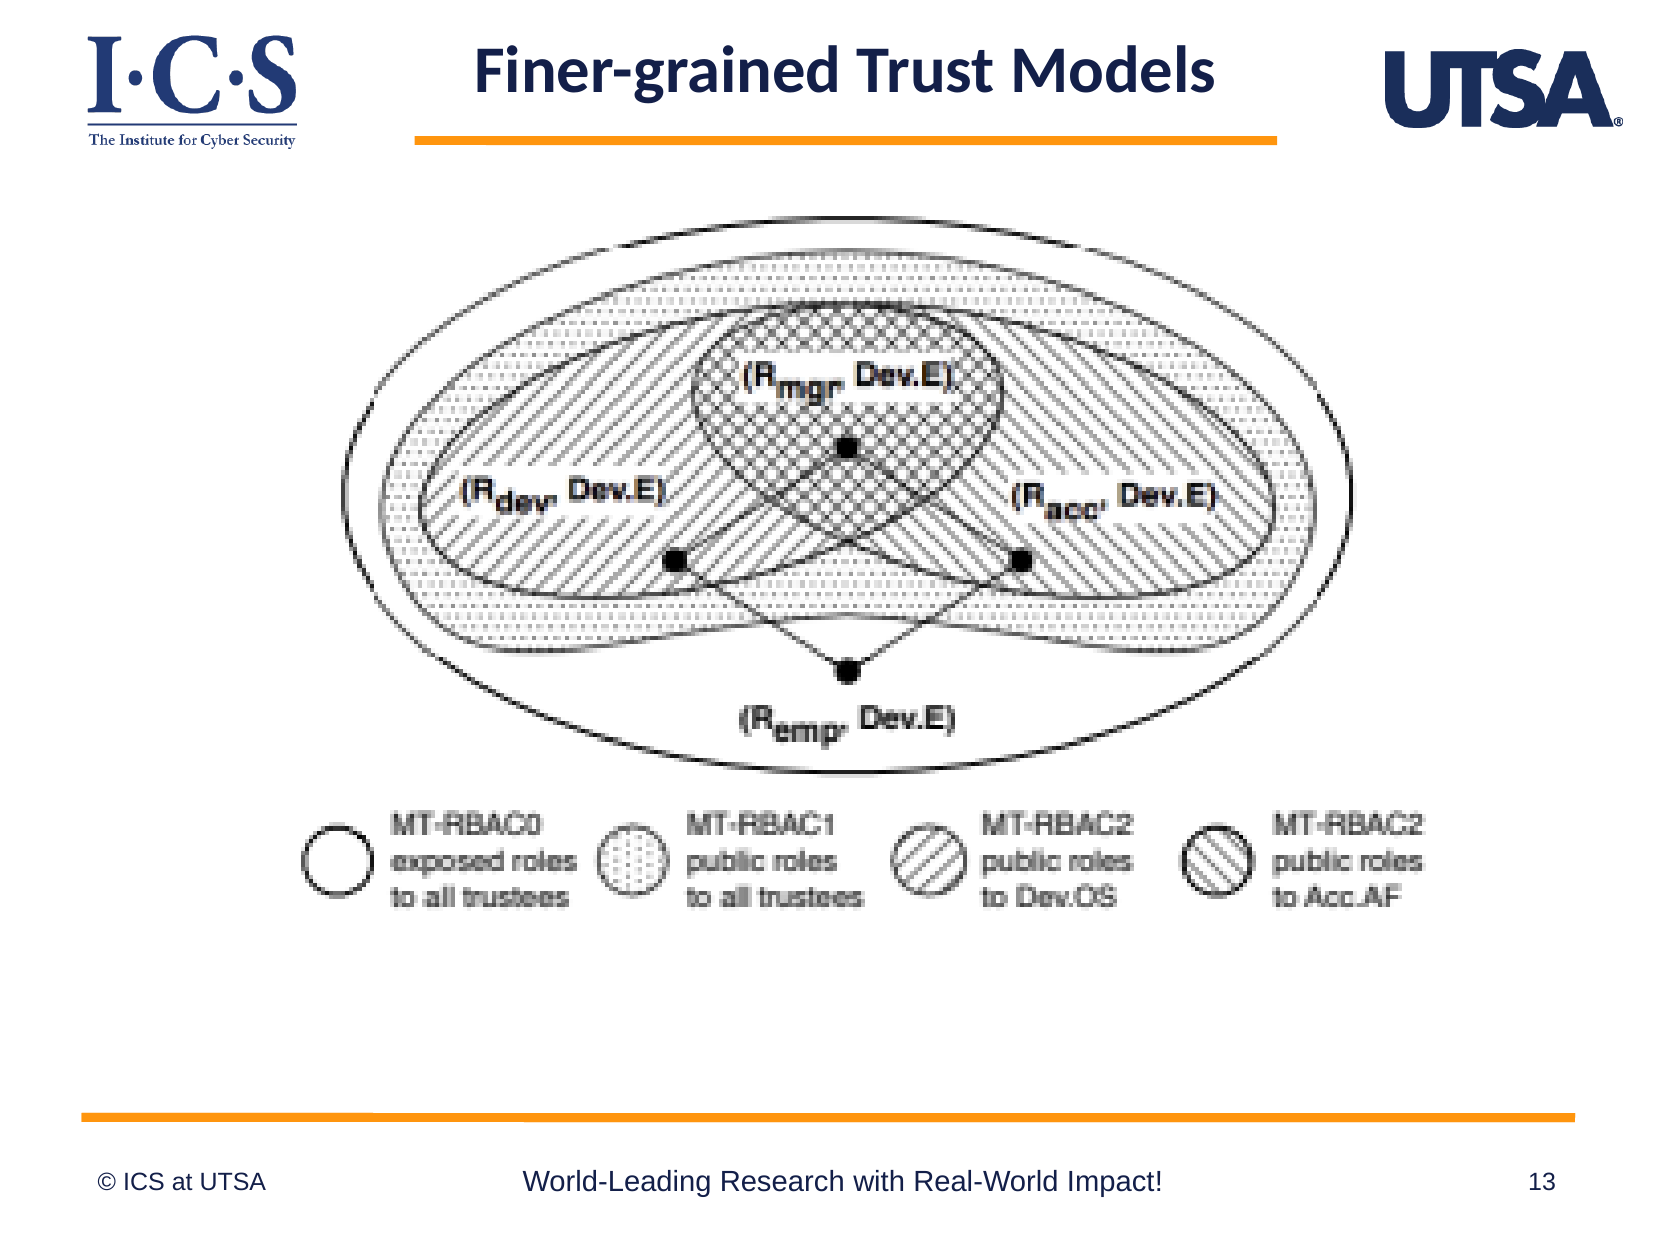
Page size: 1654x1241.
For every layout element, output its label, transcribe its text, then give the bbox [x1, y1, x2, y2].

picture [297, 207, 1431, 912]
title Finer-grained Trust Models [377, 9, 1315, 123]
picture [1385, 49, 1623, 128]
picture [84, 17, 299, 151]
slide_number © ICS at UTSA [82, 1147, 469, 1214]
slide_number 13 [1215, 1147, 1572, 1214]
footer World-Leading Research with Real-World Impact! [501, 1147, 1186, 1214]
